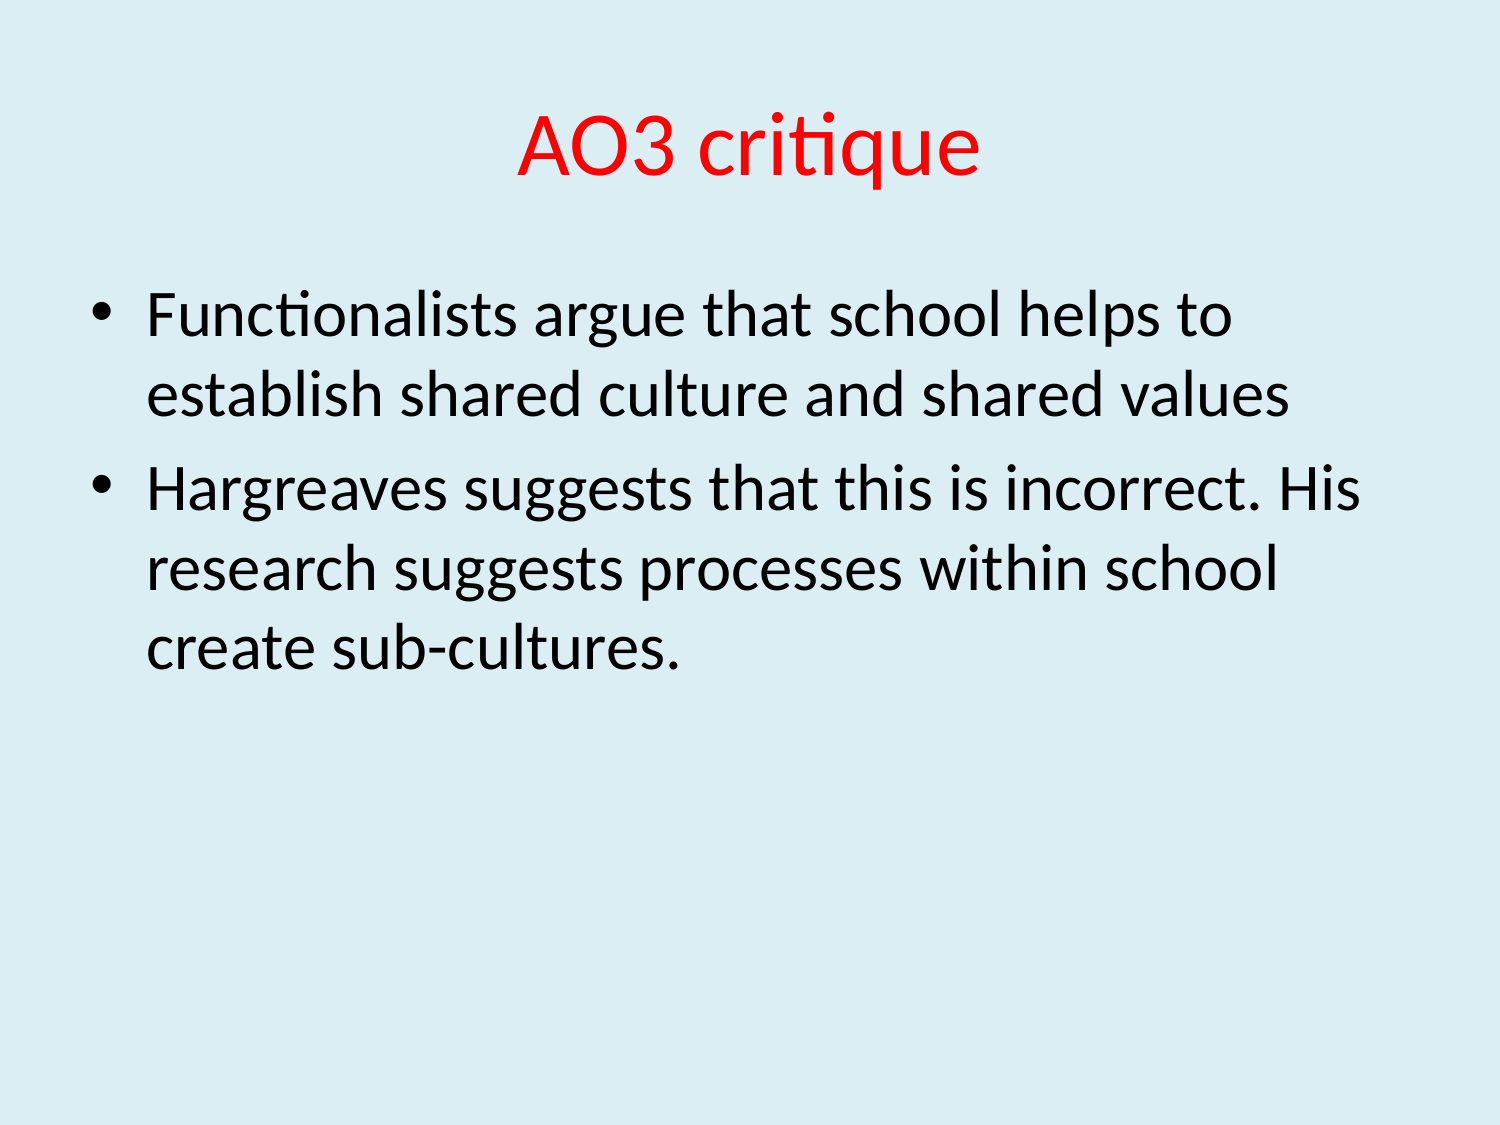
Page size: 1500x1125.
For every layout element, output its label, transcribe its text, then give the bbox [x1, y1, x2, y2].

title AO3 critique [75, 45, 1425, 233]
list Functionalists argue that school helps to establish shared culture and shared values Hargreaves suggests that this is incorrect. His research suggests processes within school create sub-cultures. [75, 262, 1425, 1005]
